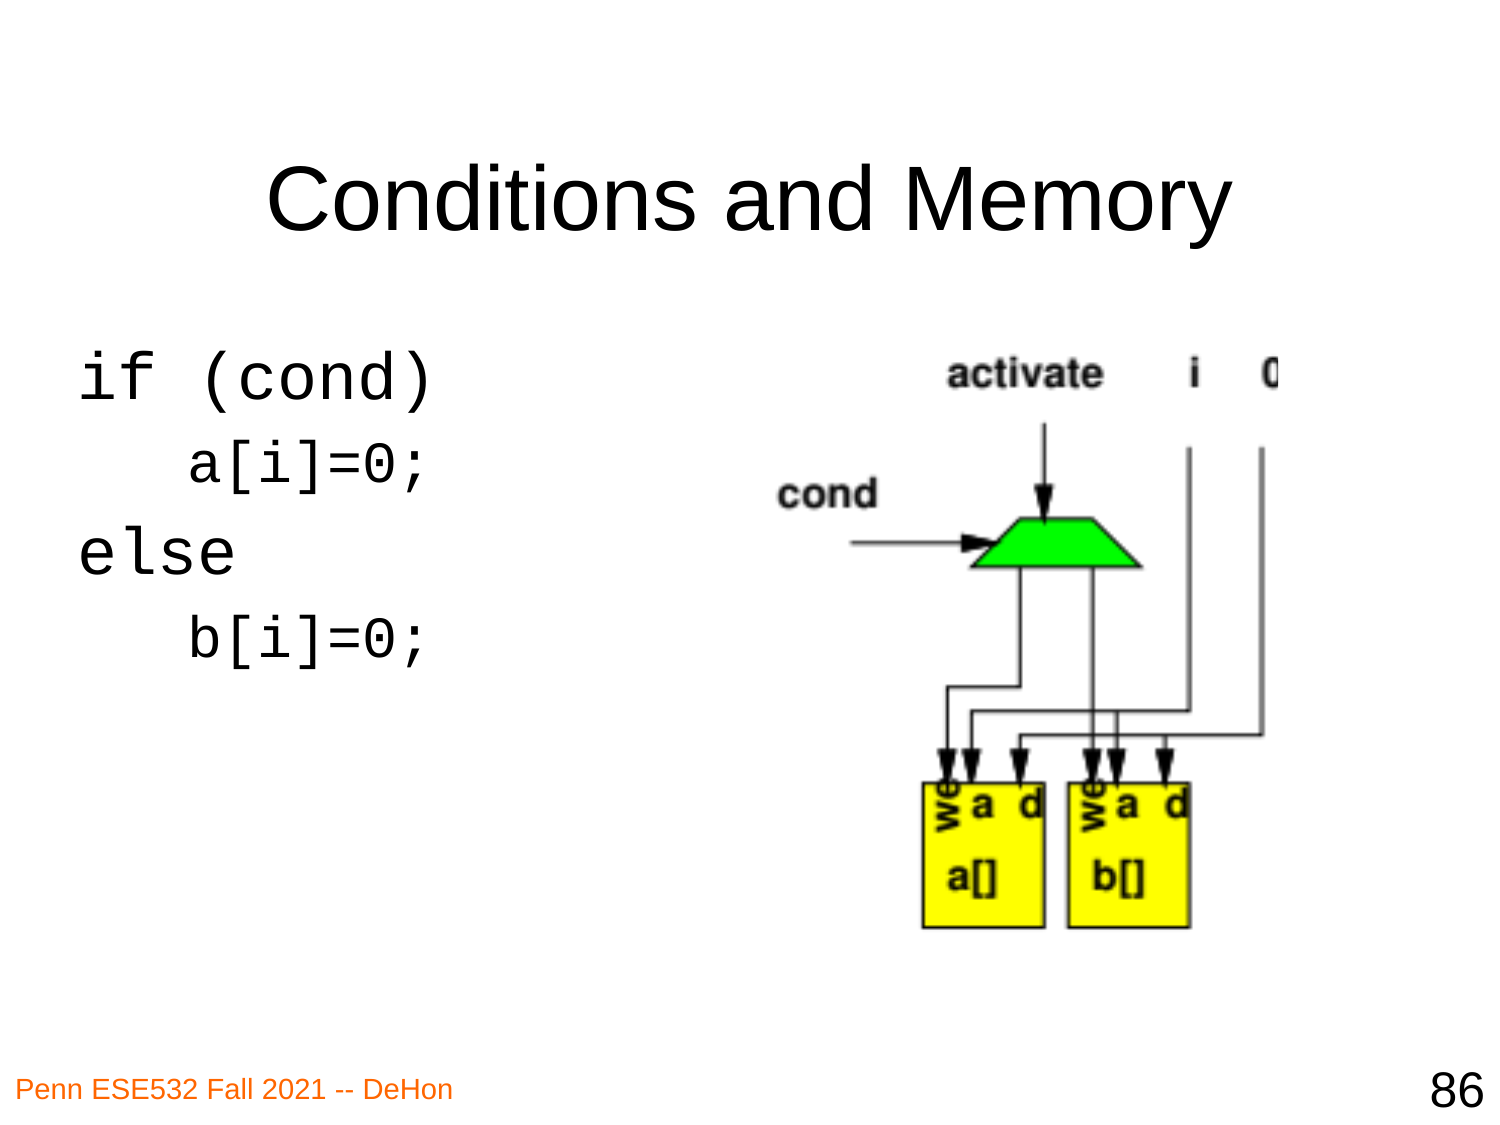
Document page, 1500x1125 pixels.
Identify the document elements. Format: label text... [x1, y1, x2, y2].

slide_number 86 [1187, 1049, 1500, 1125]
picture [774, 349, 1279, 934]
list if (cond) a[i]=0; else b[i]=0; [62, 324, 1463, 1076]
title Conditions and Memory [112, 99, 1388, 288]
slide_number Penn ESE532 Fall 2021 -- DeHon [0, 1062, 576, 1125]
